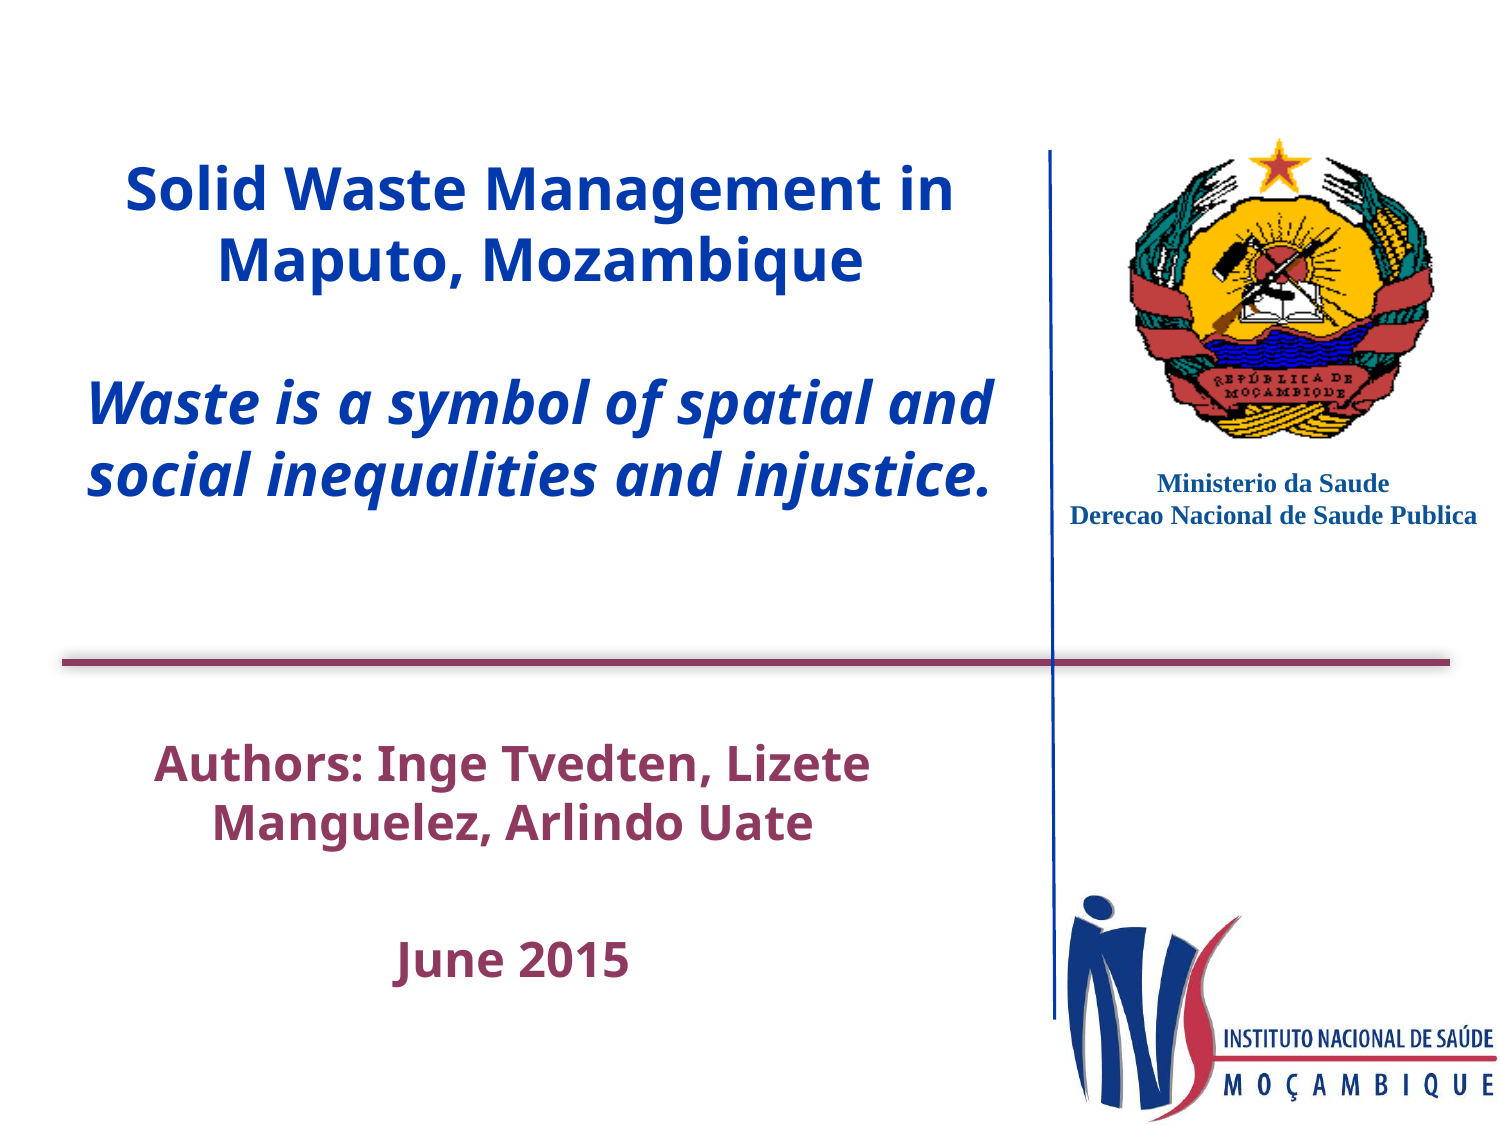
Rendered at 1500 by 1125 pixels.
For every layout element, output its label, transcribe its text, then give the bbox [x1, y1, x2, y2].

picture [1065, 893, 1500, 1125]
text_box Ministerio da Saude Derecao Nacional de Saude Publica [1049, 450, 1500, 546]
picture [1112, 137, 1451, 450]
text_box Solid Waste Management in Maputo, Mozambique Waste is a symbol of spatial and social inequalities and injustice. [82, 137, 1003, 575]
subtitle Authors: Inge Tvedten, Lizete Manguelez, Arlindo Uate June 2015 [62, 724, 976, 997]
